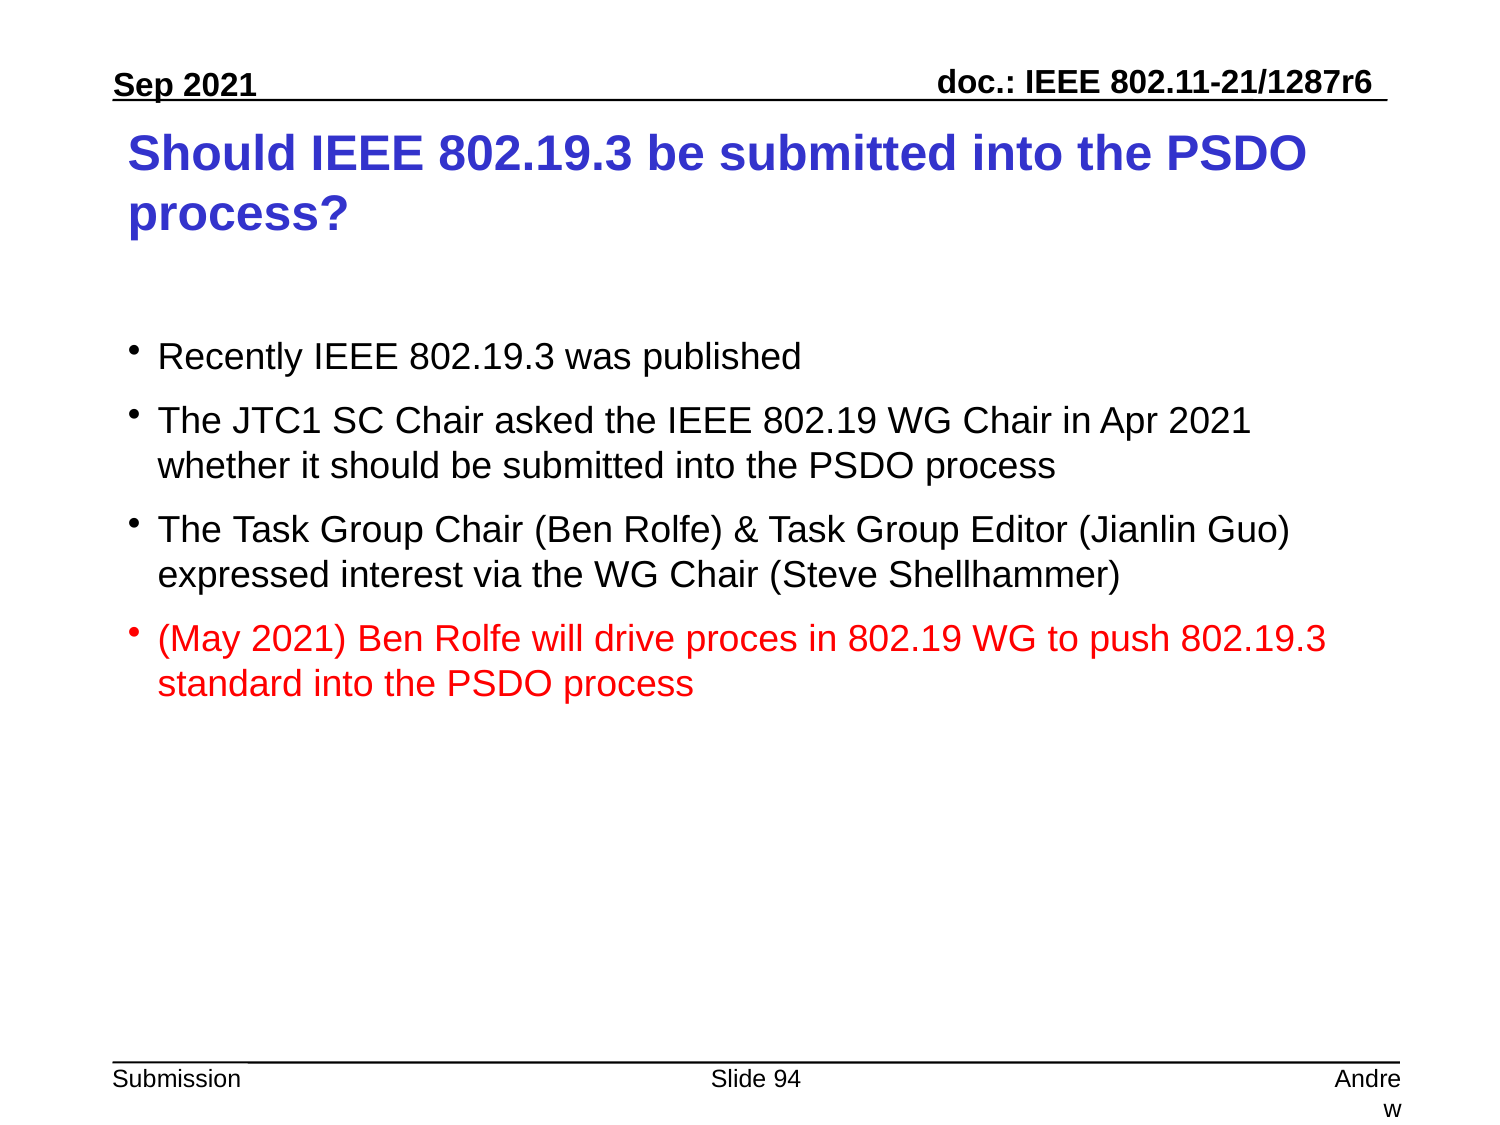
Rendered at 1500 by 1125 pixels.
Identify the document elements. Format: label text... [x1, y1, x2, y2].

footer Andrew Myles, Cisco [1320, 1061, 1402, 1093]
list Recently IEEE 802.19.3 was published The JTC1 SC Chair asked the IEEE 802.19 WG Chair in Apr 2021 whether it should be submitted into the PSDO process The Task Group Chair (Ben Rolfe) & Task Group Editor (Jianlin Guo) expressed interest via the WG Chair (Steve Shellhammer) (May 2021) Ben Rolfe will drive proces in 802.19 WG to push 802.19.3 standard into the PSDO process [112, 324, 1388, 1000]
slide_number Slide 94 [709, 1061, 803, 1093]
title Should IEEE 802.19.3 be submitted into the PSDO process? [112, 112, 1388, 288]
